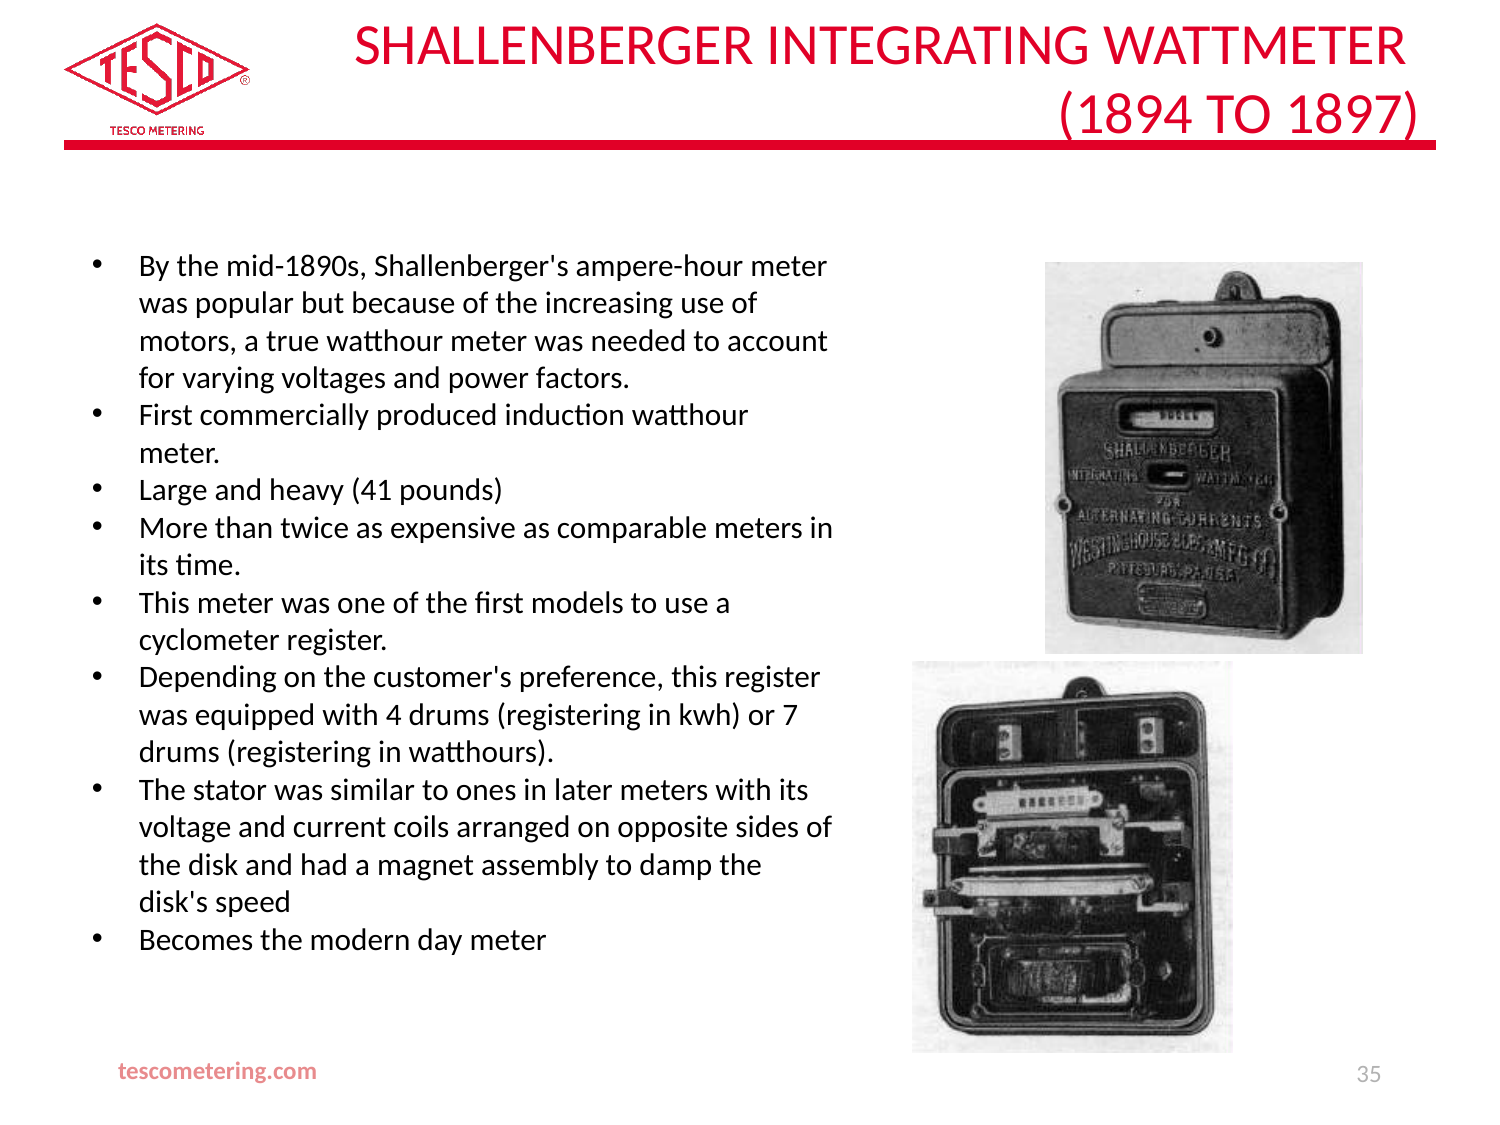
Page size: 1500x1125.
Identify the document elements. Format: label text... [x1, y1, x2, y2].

text_box SHALLENBERGER INTEGRATING WATTMETER (1894 TO 1897) [245, 0, 1436, 154]
picture [912, 661, 1233, 1053]
picture [63, 23, 245, 138]
footer tescometering.com [103, 1039, 610, 1100]
text_box By the mid-1890s, Shallenberger's ampere-hour meter was popular but because of the increasing use of motors, a true watthour meter was needed to account for varying voltages and power factors. First commercially produced induction watthour meter. Large and heavy (41 pounds) More than twice as expensive as comparable meters in its time. This meter was one of the first models to use a cyclometer register. Depending on the customer's preference, this register was equipped with 4 drums (registering in kwh) or 7 drums (registering in watthours). The stator was similar to ones in later meters with its voltage and current coils arranged on opposite sides of the disk and had a magnet assembly to damp the disk's speed Becomes the modern day meter [77, 237, 853, 964]
slide_number 35 [1059, 1042, 1397, 1103]
picture [1045, 262, 1363, 654]
